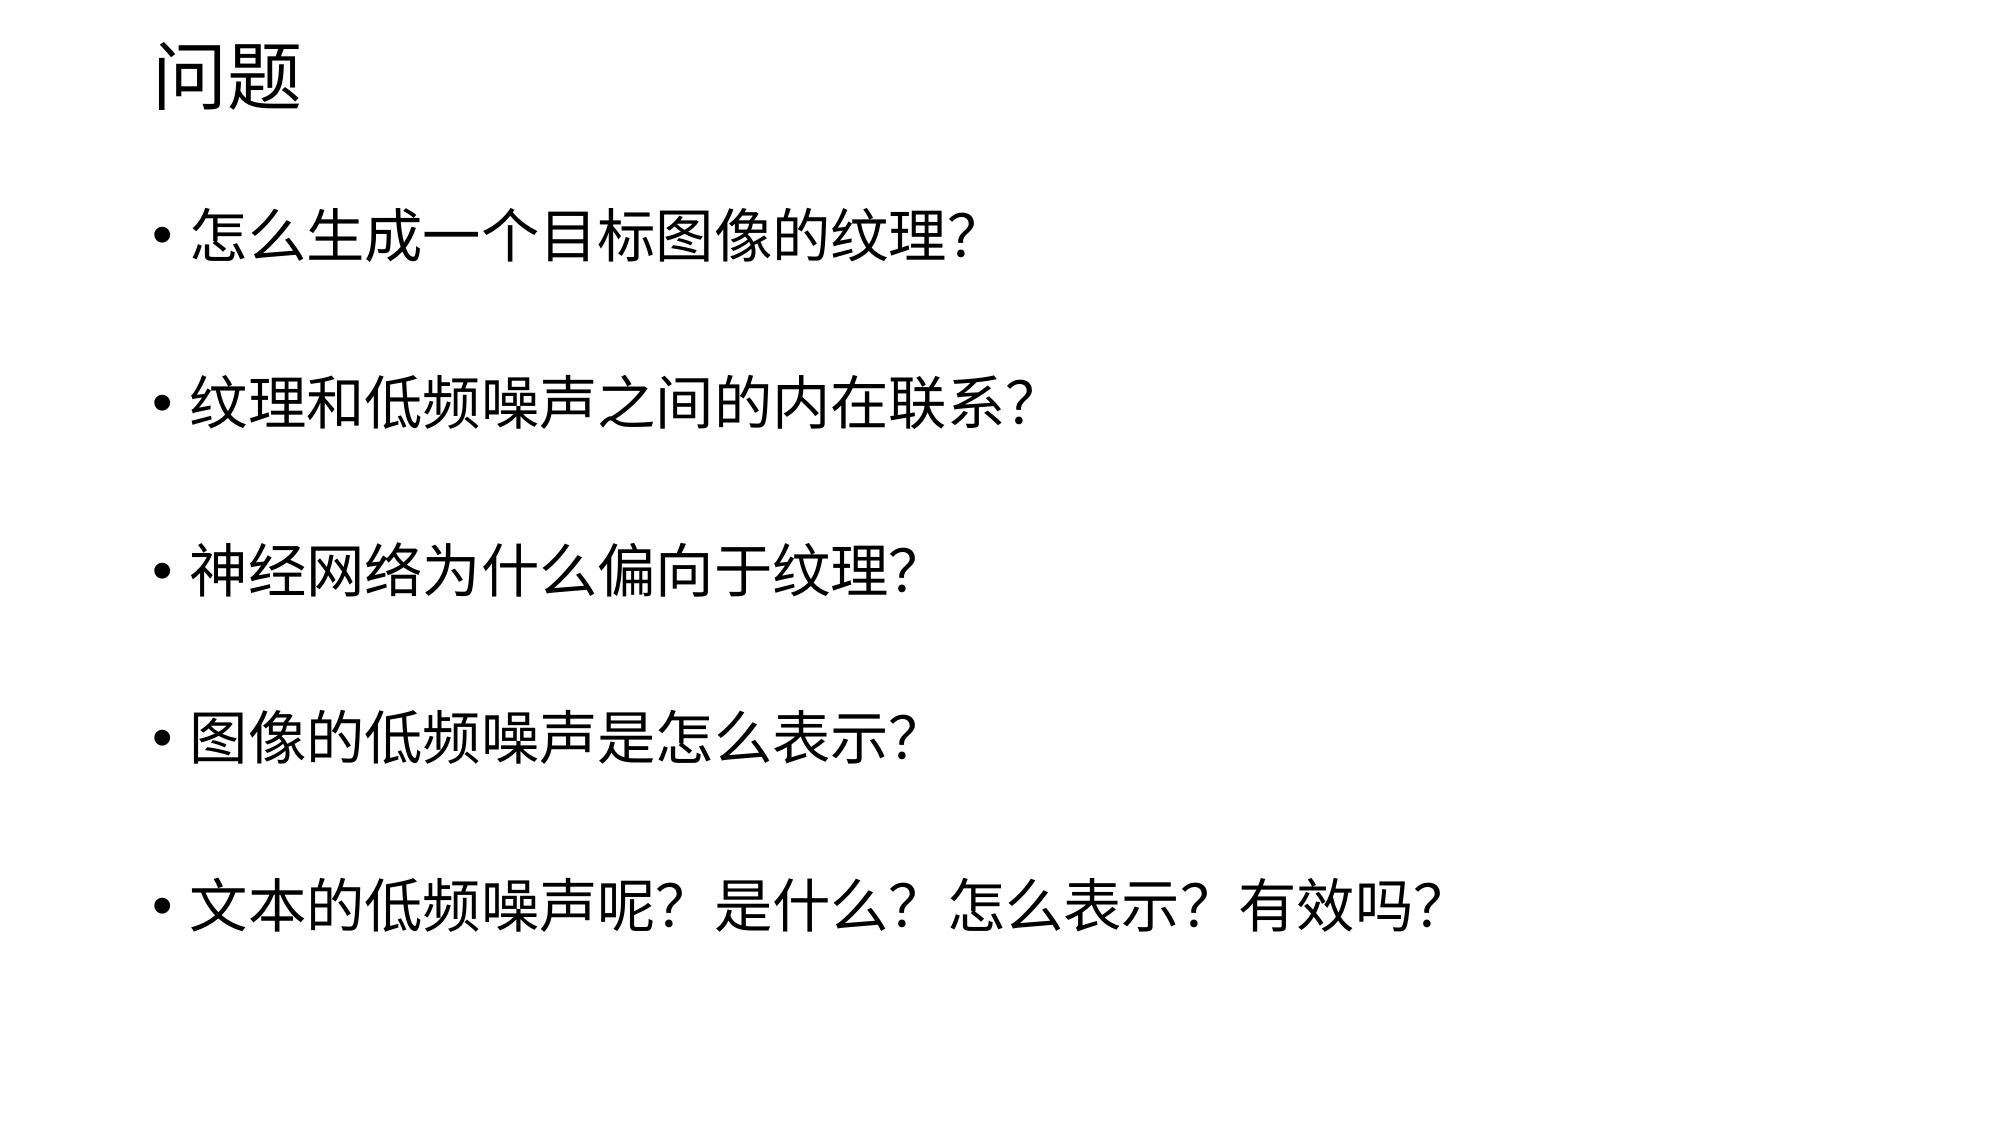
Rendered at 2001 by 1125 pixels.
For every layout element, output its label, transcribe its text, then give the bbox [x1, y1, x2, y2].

list 怎么生成一个目标图像的纹理？ 纹理和低频噪声之间的内在联系？ 神经网络为什么偏向于纹理？ 图像的低频噪声是怎么表示？ 文本的低频噪声呢？是什么？怎么表示？有效吗？ [137, 199, 1863, 1125]
title 问题 [137, 0, 1863, 162]
